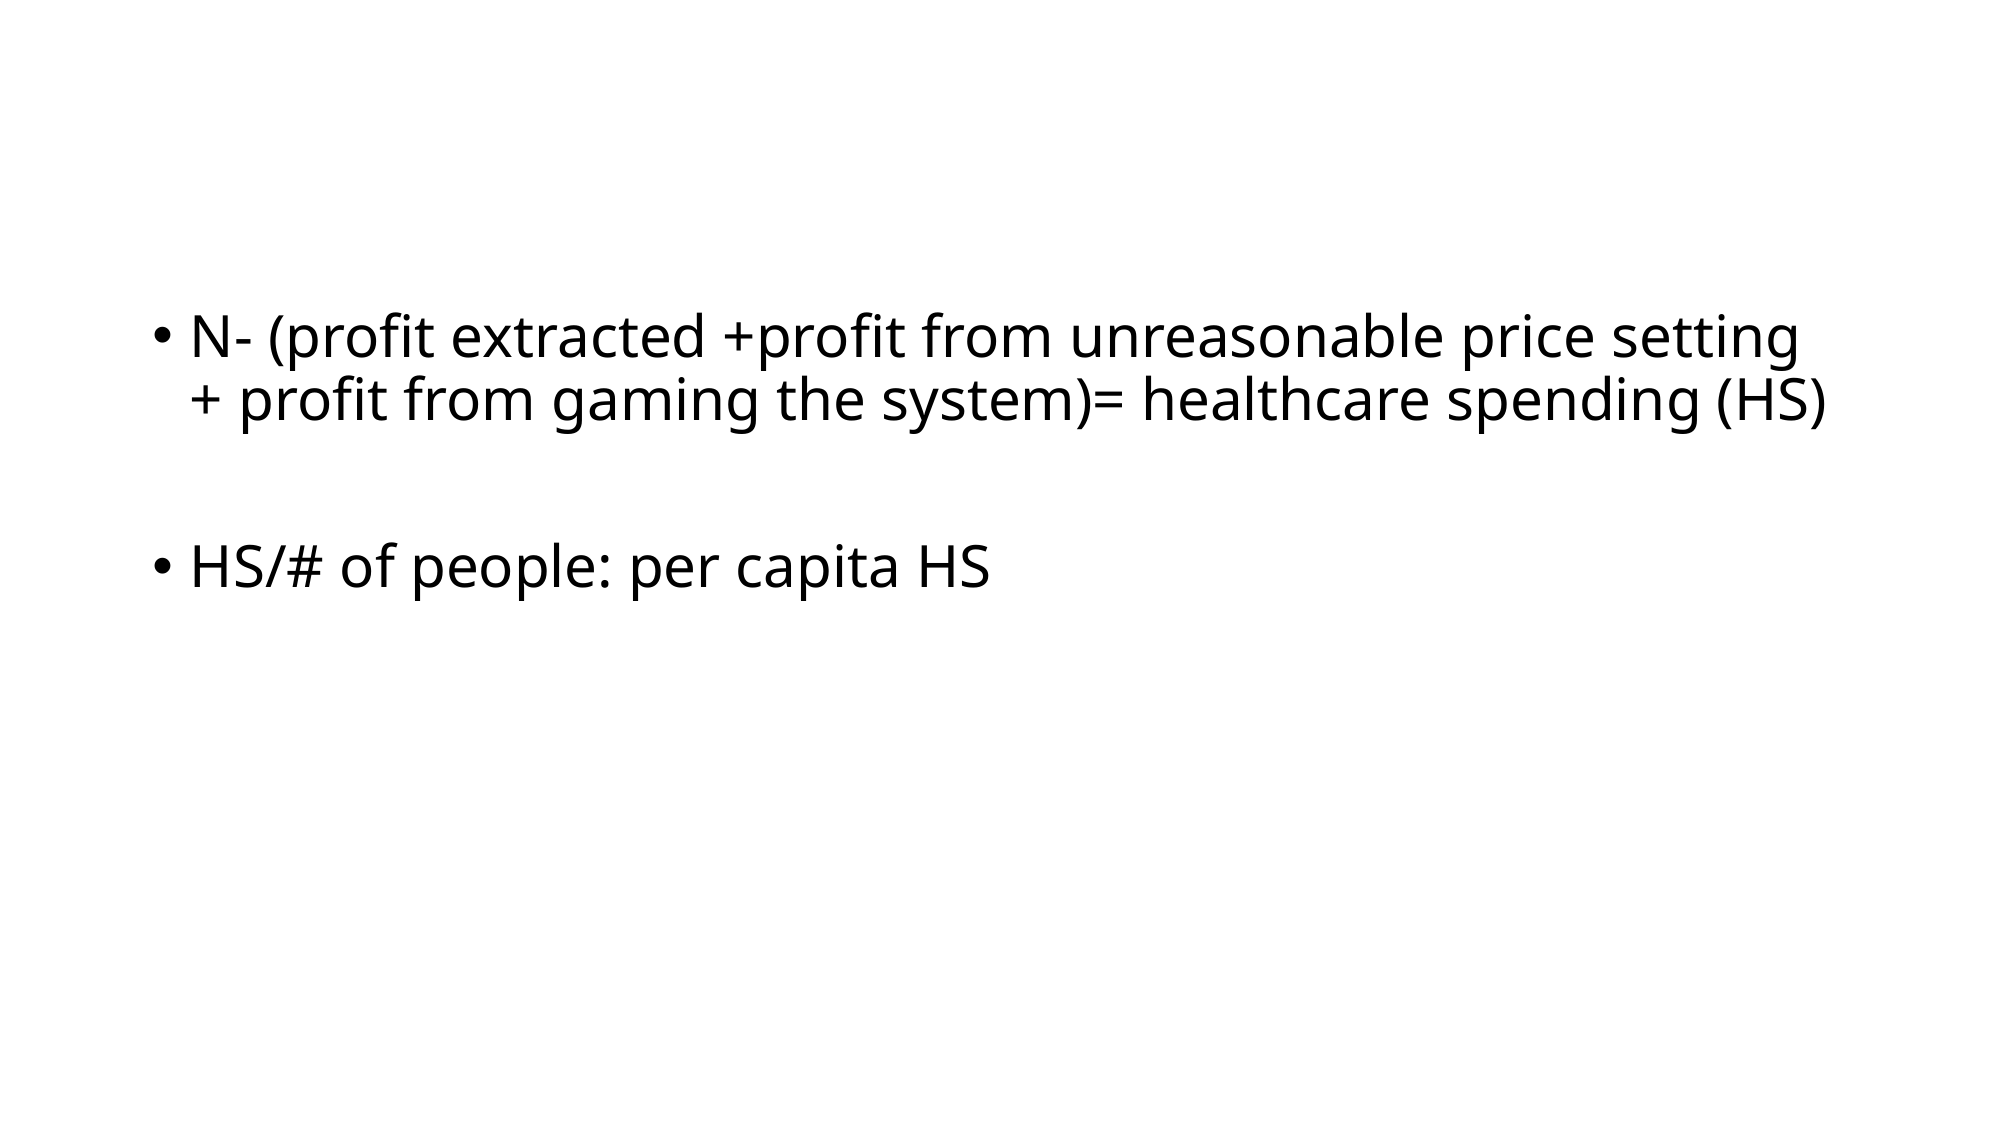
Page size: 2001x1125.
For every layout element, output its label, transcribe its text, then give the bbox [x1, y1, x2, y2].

list N- (profit extracted +profit from unreasonable price setting + profit from gaming the system)= healthcare spending (HS) HS/# of people: per capita HS [137, 299, 1863, 1014]
